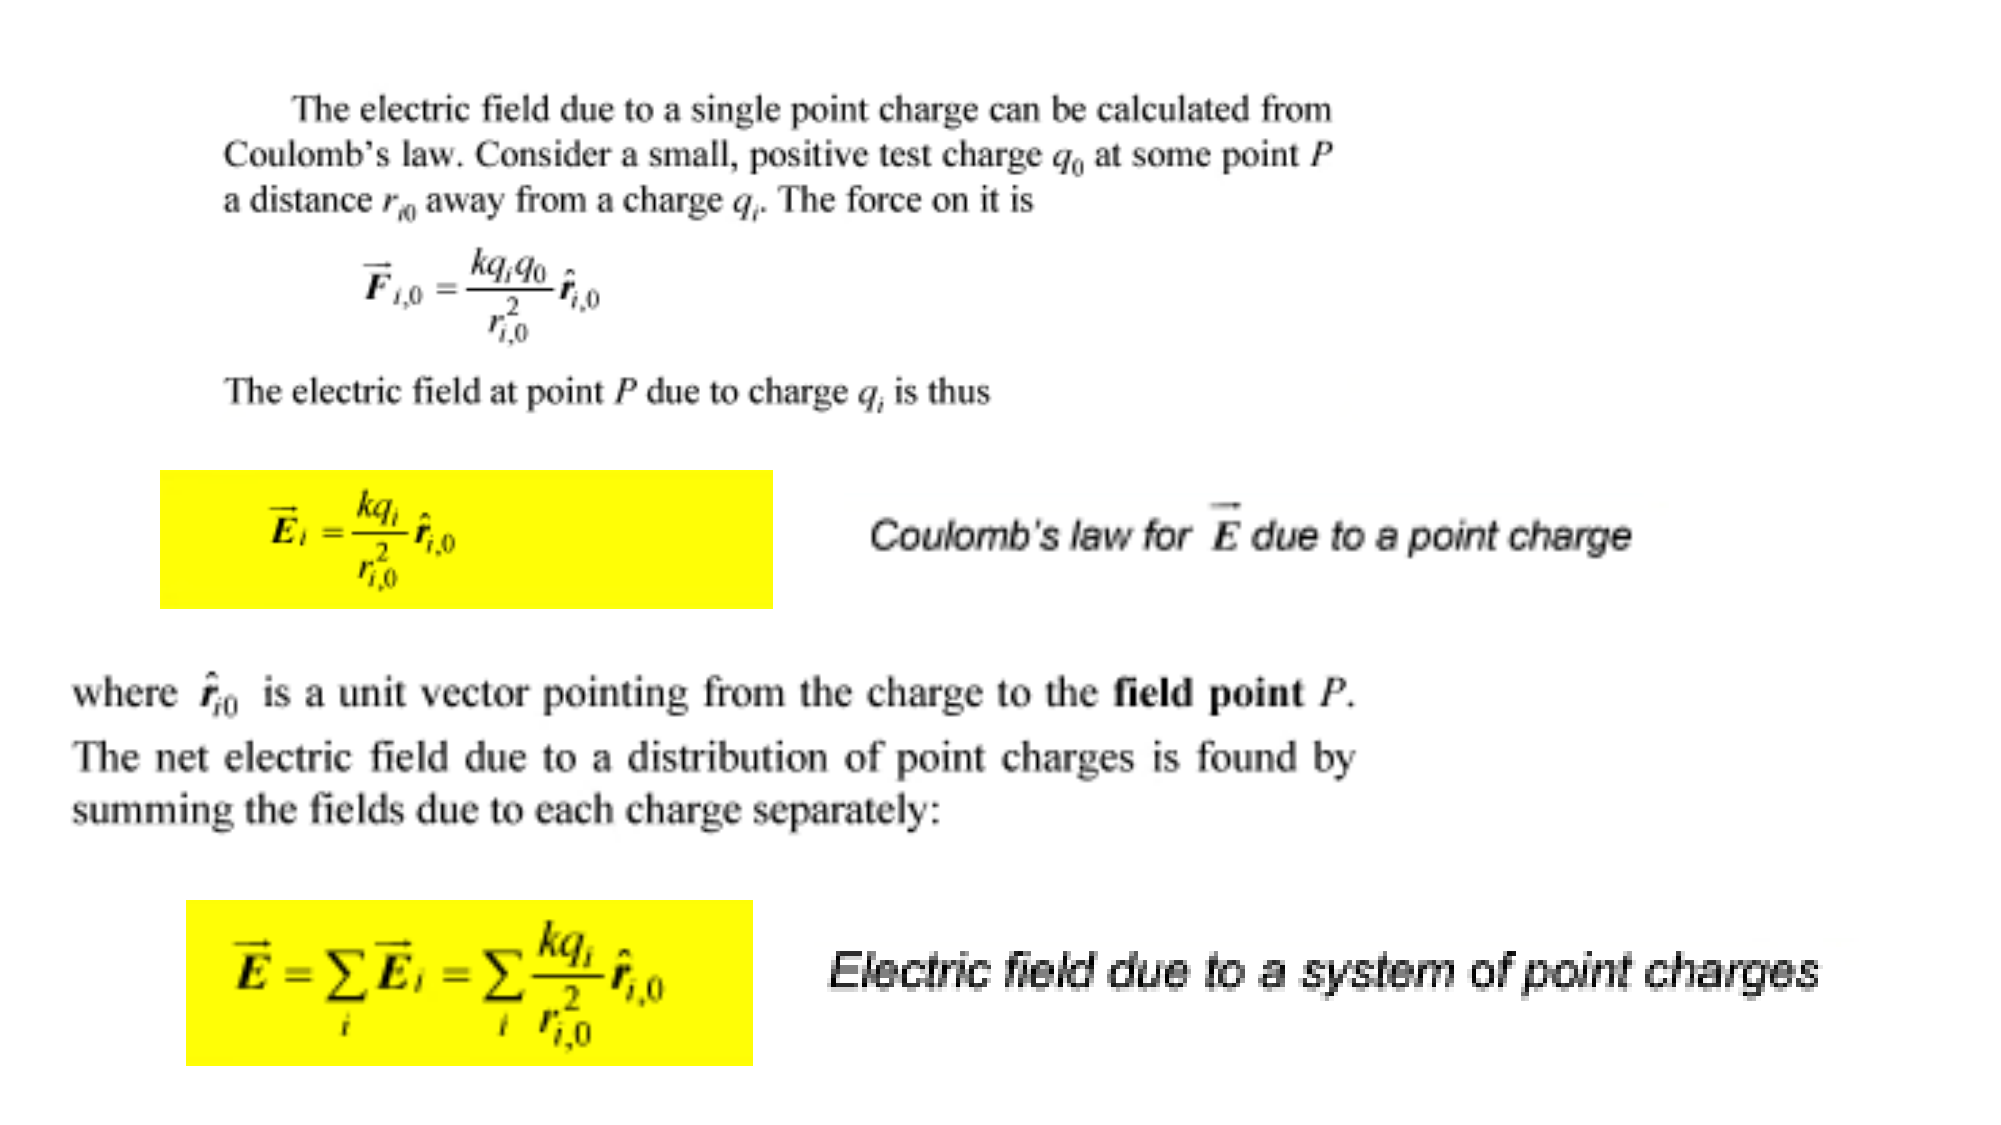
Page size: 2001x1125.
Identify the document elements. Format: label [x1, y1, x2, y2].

picture [186, 900, 753, 1066]
picture [844, 493, 1669, 585]
picture [814, 938, 1859, 1028]
picture [186, 72, 1360, 422]
picture [44, 657, 1413, 852]
picture [160, 470, 773, 609]
